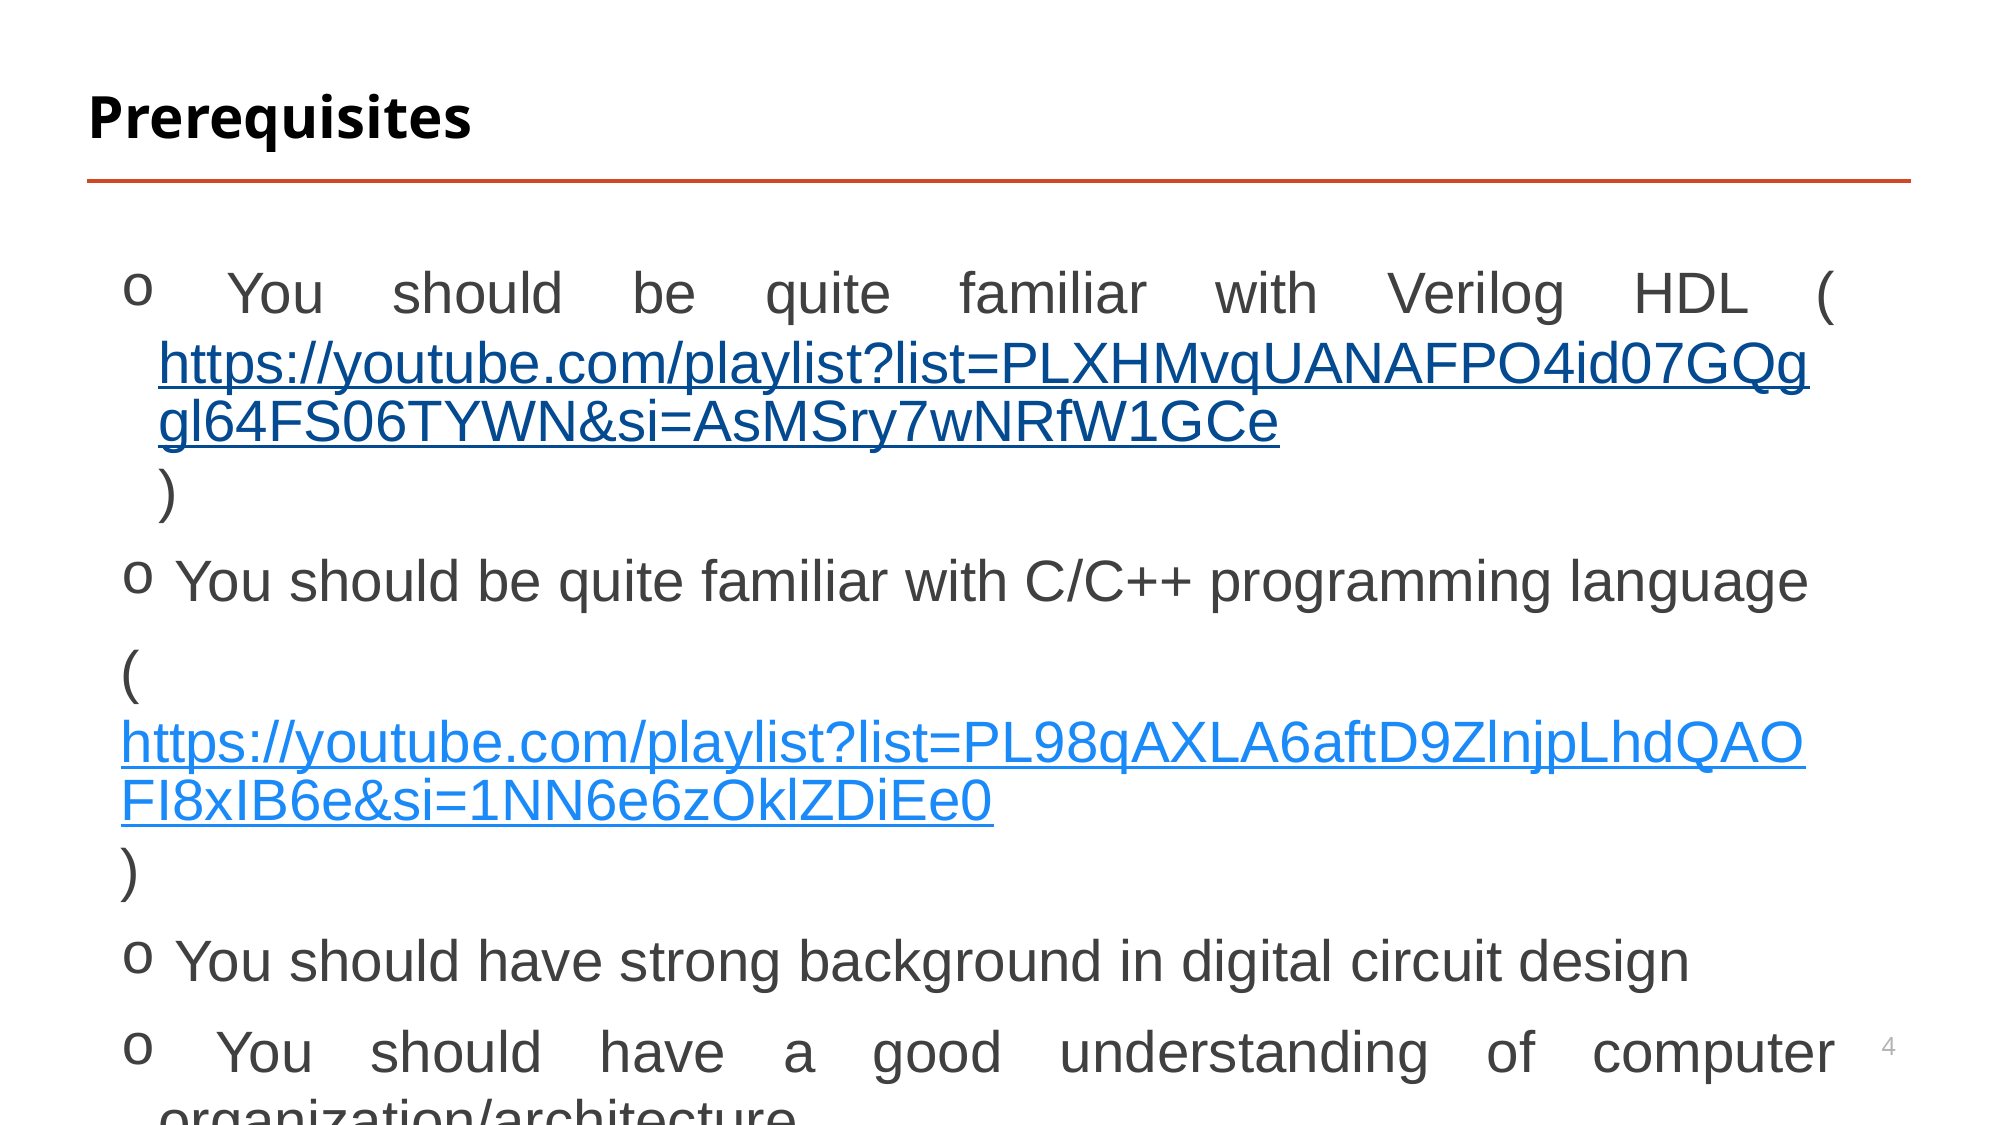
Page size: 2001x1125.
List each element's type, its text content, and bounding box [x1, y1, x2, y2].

title Prerequisites [72, 67, 1574, 173]
slide_number 4 [1853, 1017, 1911, 1078]
text_box You should be quite familiar with Verilog HDL (https://youtube.com/playlist?list=PLXHMvqUANAFPO4id07GQggl64FS06TYWN&si=AsMSry7wNRfW1GCe) You should be quite familiar with C/C++ programming language (https://youtube.com/playlist?list=PL98qAXLA6aftD9ZlnjpLhdQAOFI8xIB6e&si=1NN6e6zOklZDiEe0) You should have strong background in digital circuit design You should have a good understanding of computer organization/architecture [105, 247, 1853, 1092]
